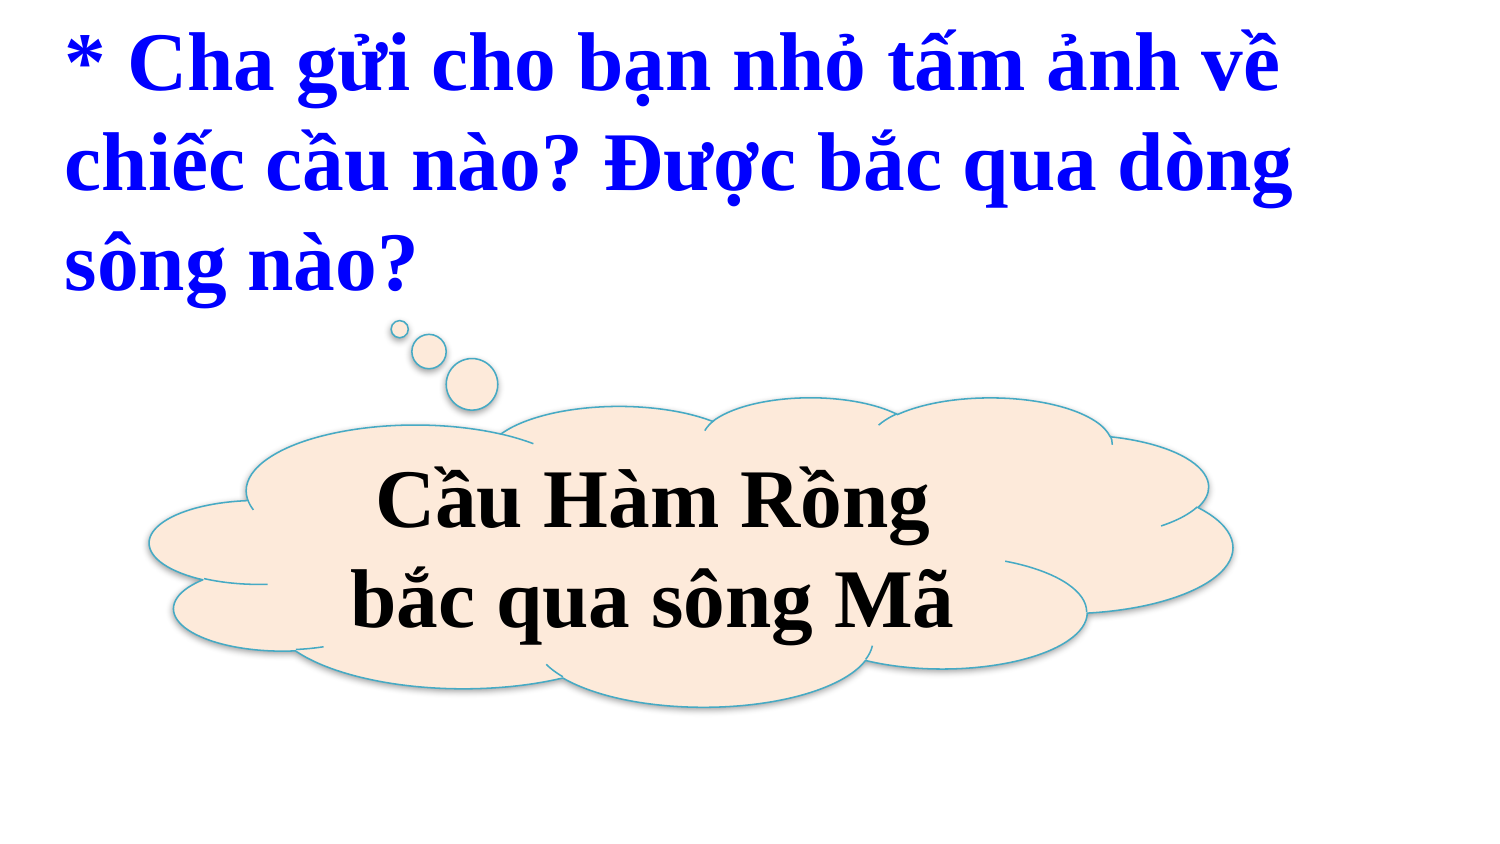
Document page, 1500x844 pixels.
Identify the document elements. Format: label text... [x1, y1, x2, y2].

text_box Cầu Hàm Rồng bắc qua sông Mã [148, 397, 1234, 709]
text_box Cầu Hàm Rồng bắc qua sông Mã [445, 357, 499, 411]
text_box Cầu Hàm Rồng bắc qua sông Mã [411, 333, 447, 370]
text_box * Cha gửi cho bạn nhỏ tấm ảnh về chiếc cầu nào? Được bắc qua dòng sông nào? [49, 0, 1463, 315]
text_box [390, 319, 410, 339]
